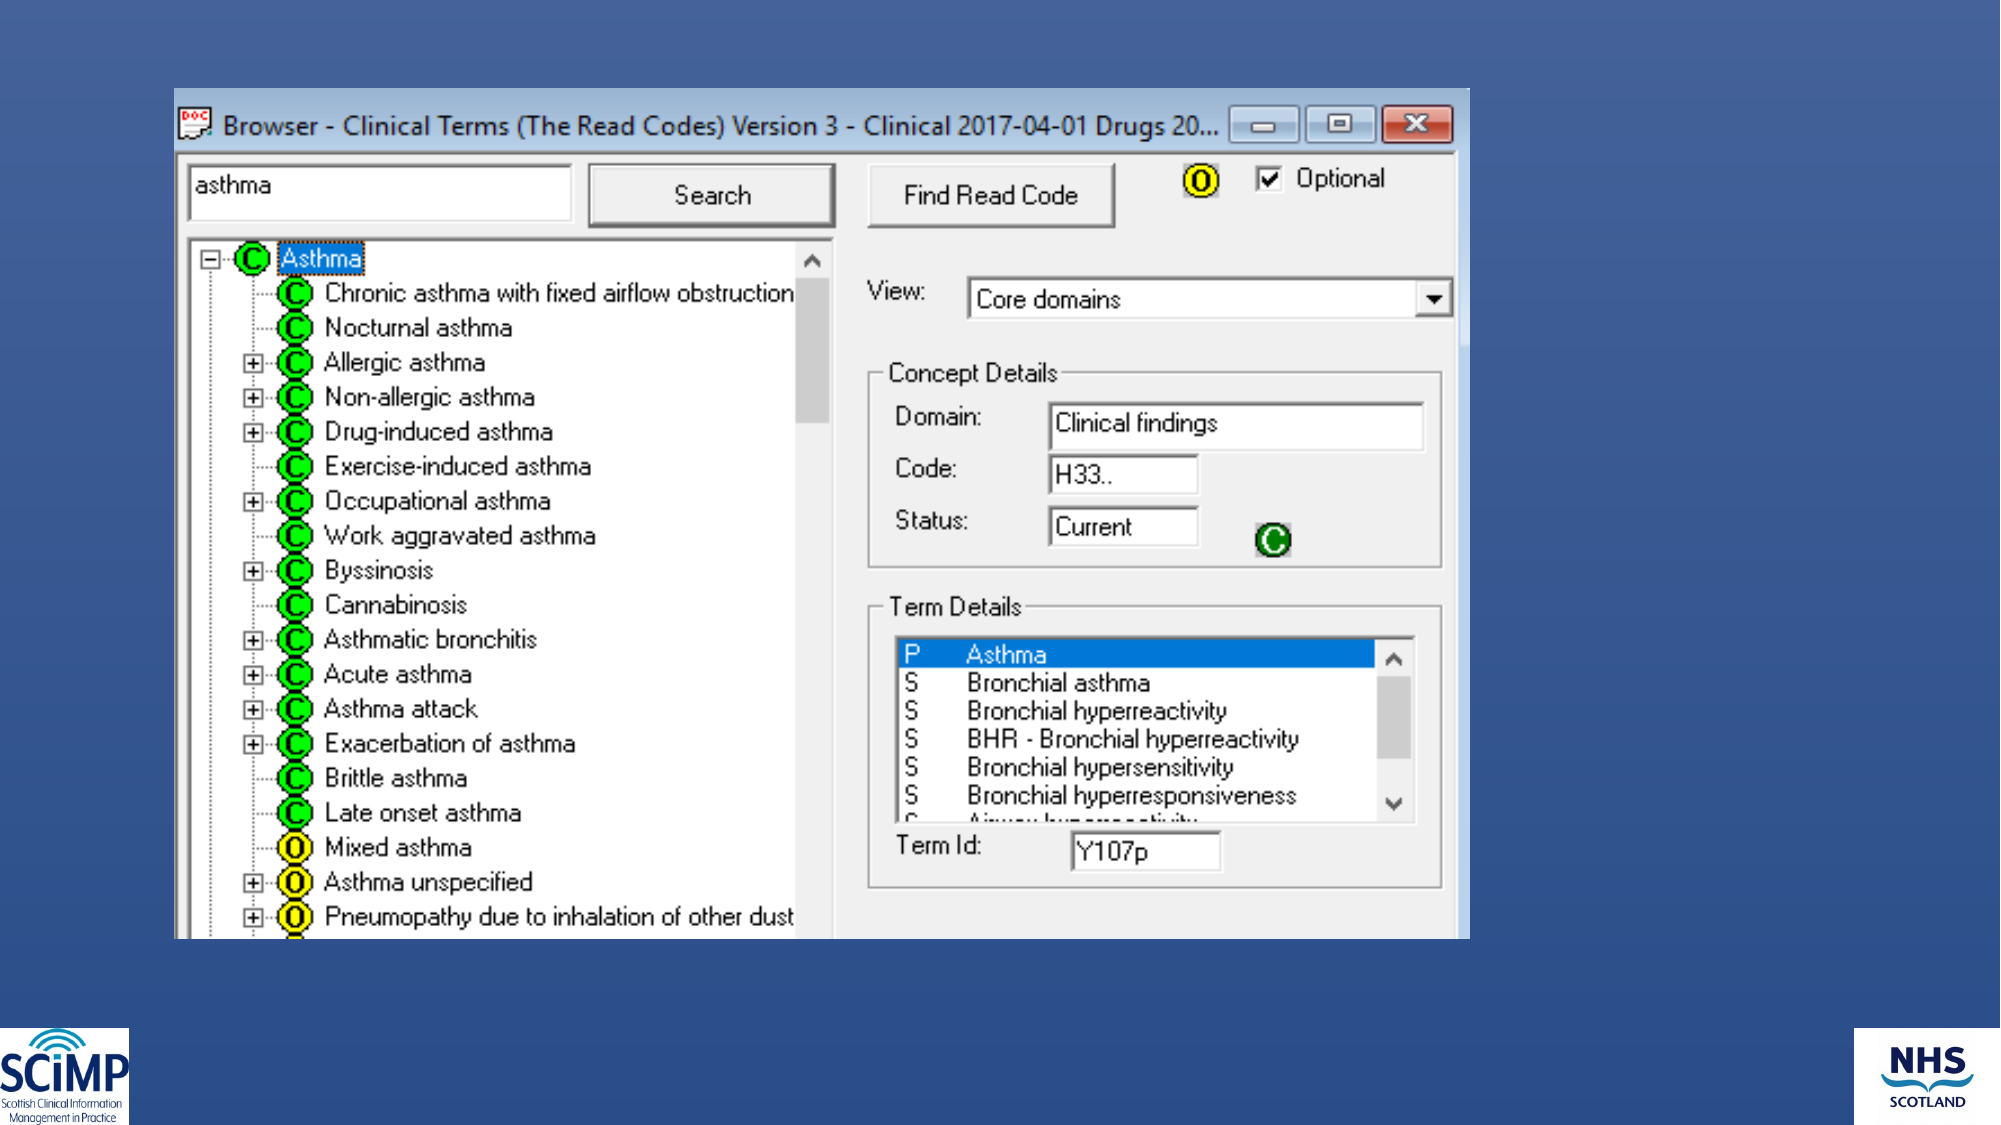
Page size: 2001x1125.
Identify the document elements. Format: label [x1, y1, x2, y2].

picture [1854, 1028, 2000, 1125]
picture [174, 88, 1470, 939]
picture [0, 1028, 129, 1125]
